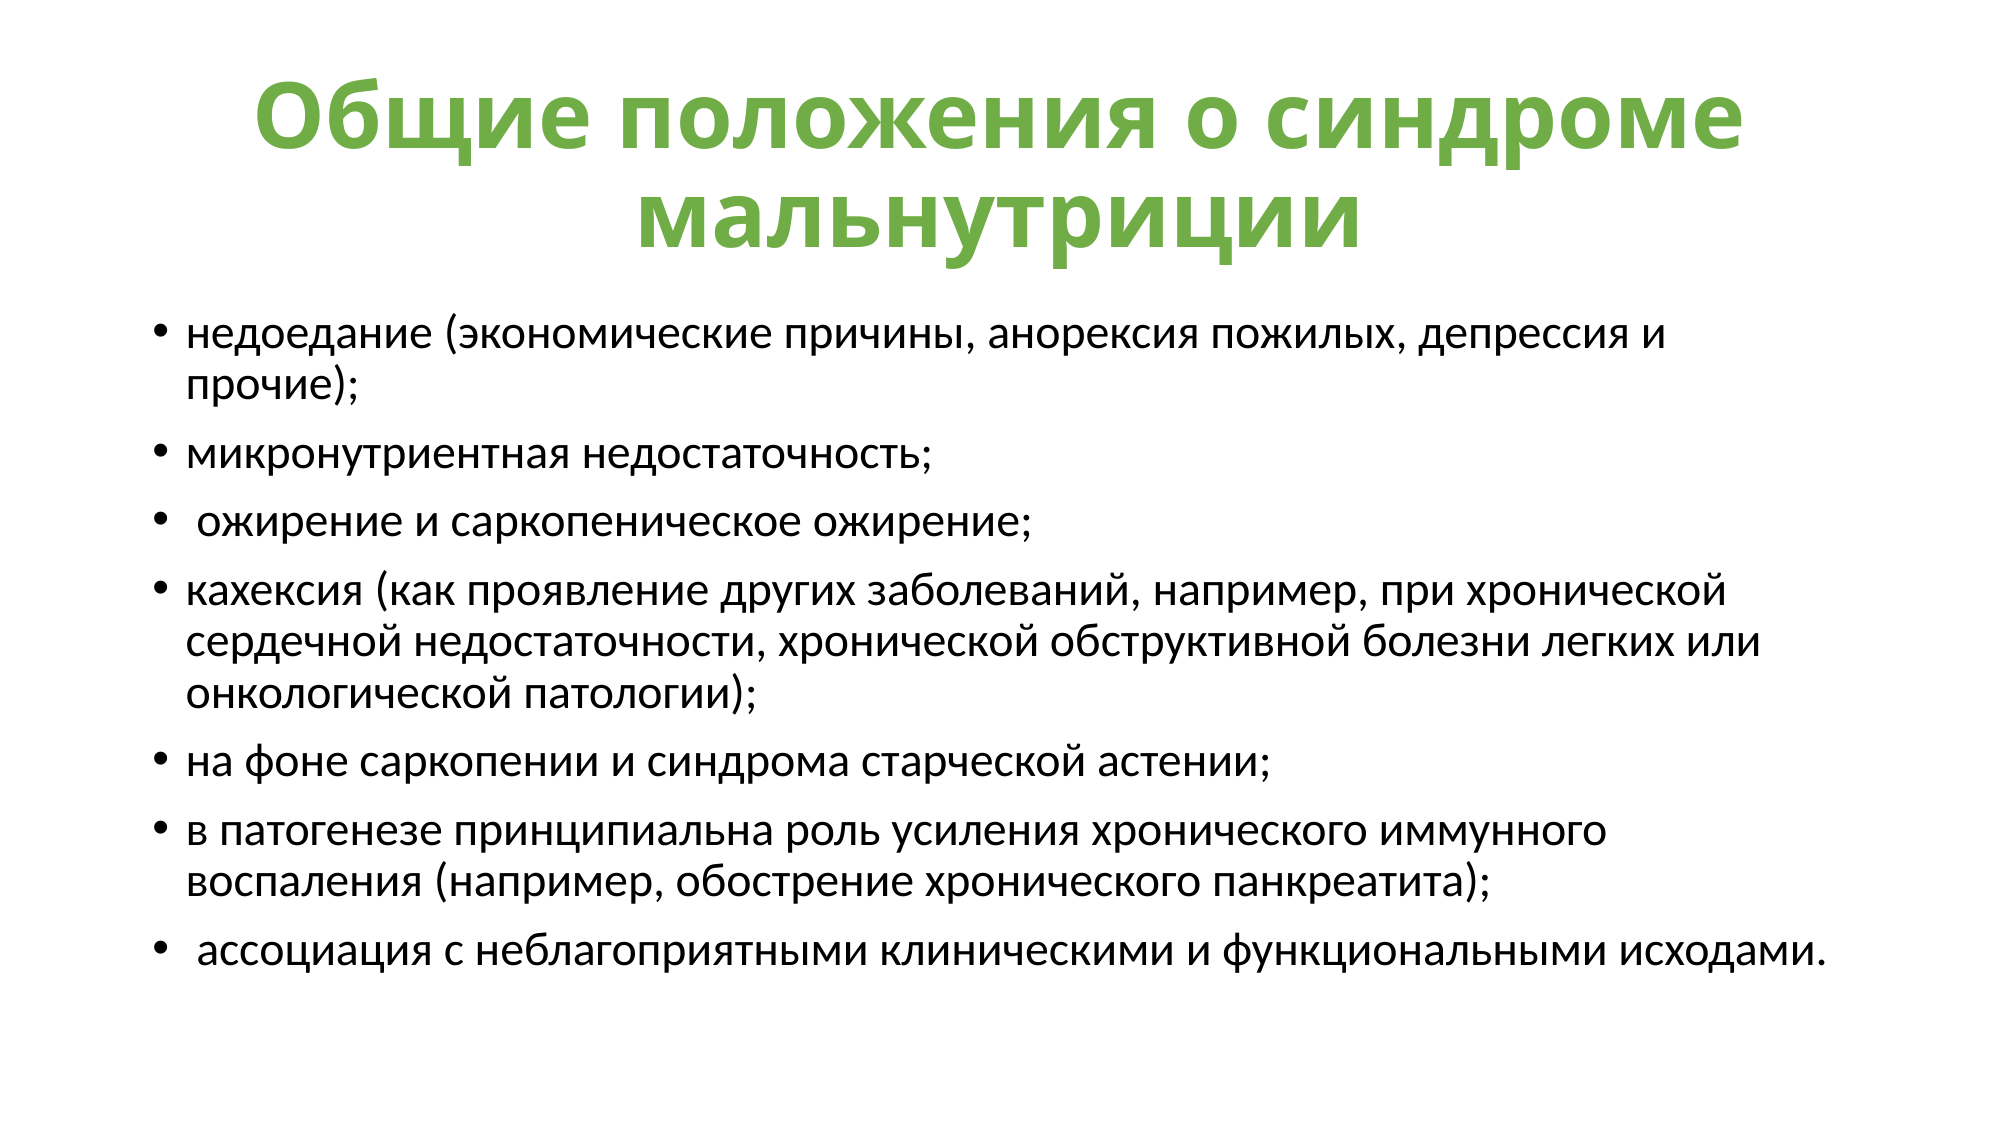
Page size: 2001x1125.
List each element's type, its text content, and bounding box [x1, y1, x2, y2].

title Общие положения о синдроме мальнутриции [137, 59, 1863, 278]
list недоедание (экономические причины, анорексия пожилых, депрессия и прочие); микронутриентная недостаточность; ожирение и саркопеническое ожирение; кахексия (как проявление других заболеваний, например, при хронической сердечной недостаточности, хронической обструктивной болезни легких или онкологической патологии); на фоне саркопении и синдрома старческой астении; в патогенезе принципиальна роль усиления хронического иммунного воспаления (например, обострение хронического панкреатита); ассоциация с неблагоприятными клиническими и функциональными исходами. [137, 299, 1863, 1014]
